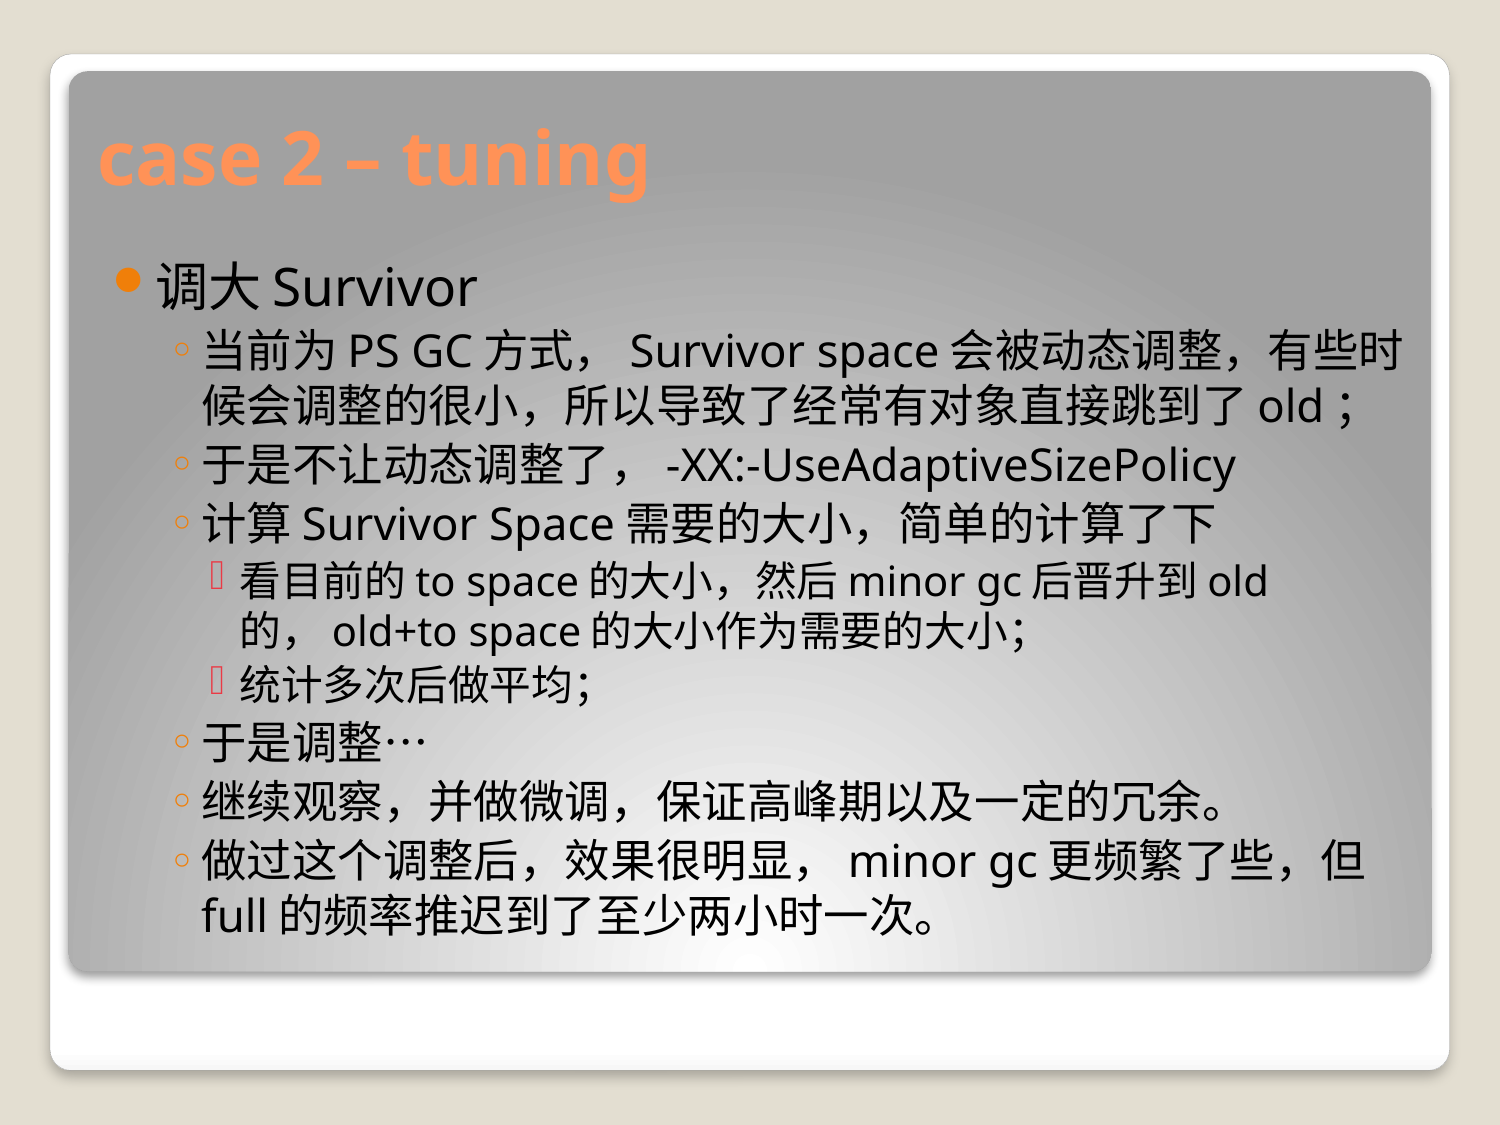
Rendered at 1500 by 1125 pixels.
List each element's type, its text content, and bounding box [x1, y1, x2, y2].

list 调大Survivor 当前为PS GC方式，Survivor space会被动态调整，有些时候会调整的很小，所以导致了经常有对象直接跳到了old； 于是不让动态调整了，-XX:-UseAdaptiveSizePolicy 计算Survivor Space需要的大小，简单的计算了下 看目前的to space的大小，然后minor gc后晋升到old的，old+to space的大小作为需要的大小； 统计多次后做平均； 于是调整… 继续观察，并做微调，保证高峰期以及一定的冗余。 做过这个调整后，效果很明显，minor gc更频繁了些，但full的频率推迟到了至少两小时一次。 [82, 238, 1425, 950]
title case 2 – tuning [82, 82, 1425, 208]
